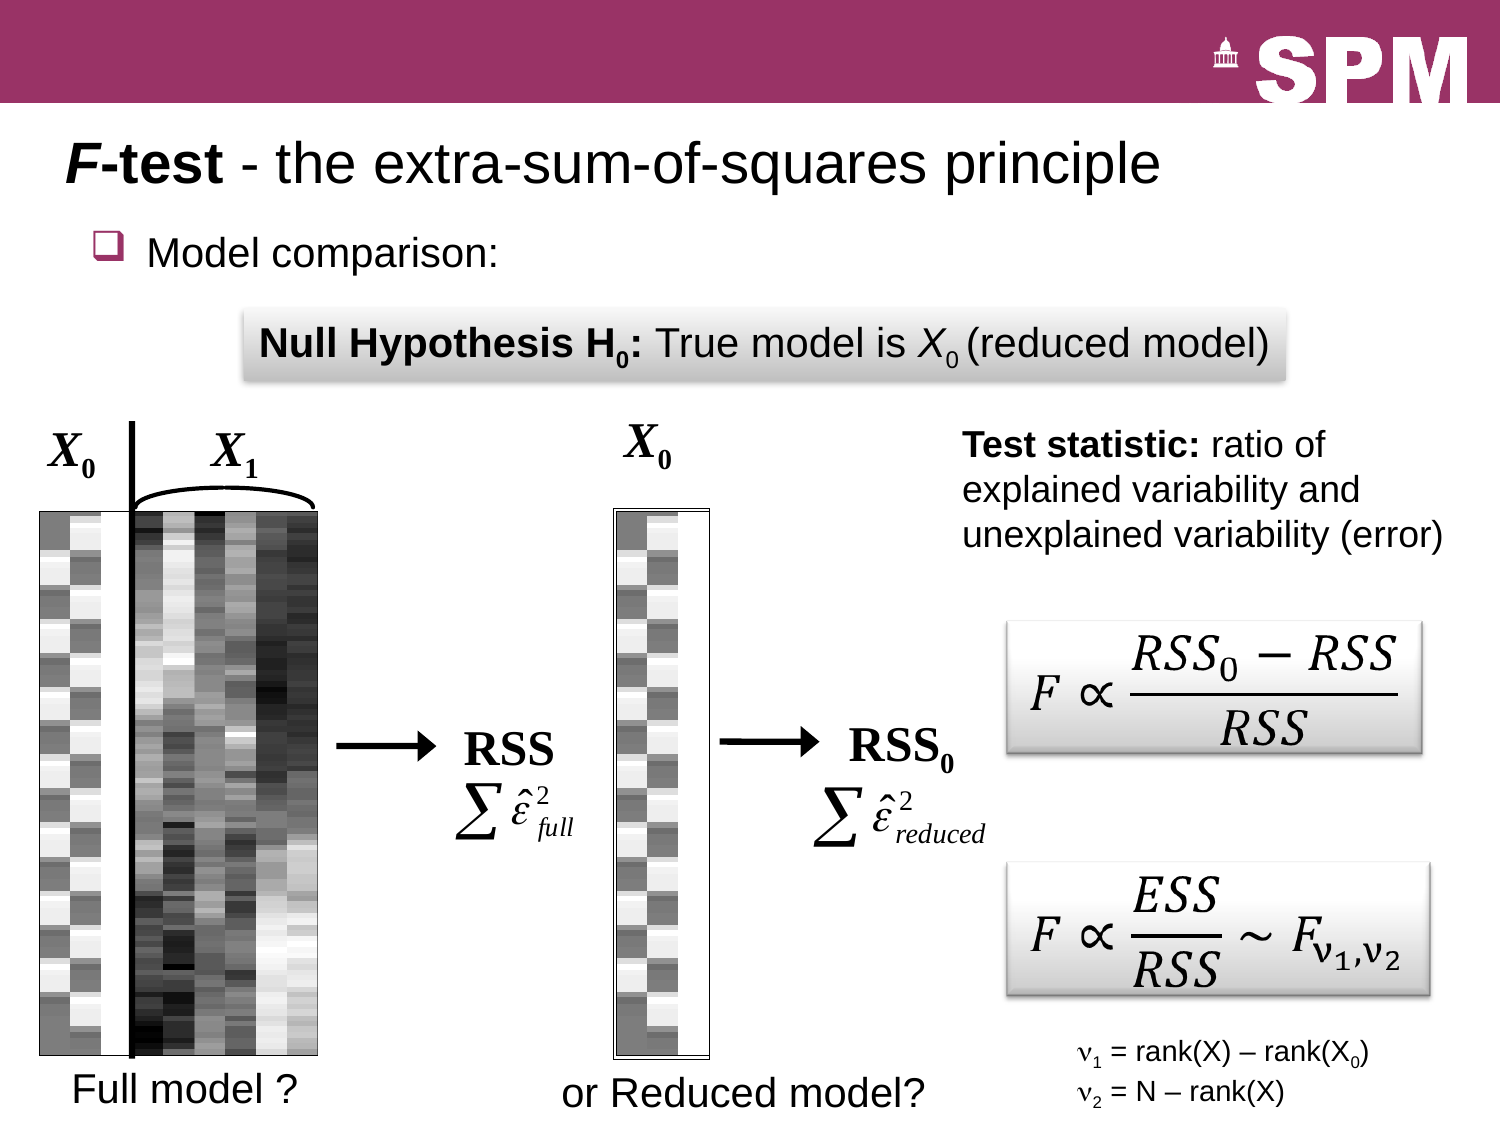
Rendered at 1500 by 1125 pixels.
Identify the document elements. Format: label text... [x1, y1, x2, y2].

text_box X0 [609, 399, 687, 483]
text_box or Reduced model? [546, 1058, 953, 1124]
text_box Test statistic: ratio of explained variability and unexplained variability (error) [947, 412, 1488, 563]
picture [314, 509, 319, 1059]
picture [613, 509, 710, 1059]
text_box [997, 615, 1453, 764]
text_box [336, 708, 587, 852]
title F-test - the extra-sum-of-squares principle [49, 94, 1401, 226]
list Model comparison: [74, 218, 1426, 290]
picture [0, 0, 1500, 113]
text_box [31, 408, 314, 1059]
text_box Full model ? [56, 1054, 325, 1120]
text_box Null Hypothesis H0: True model is X0 (reduced model) [243, 308, 1286, 381]
text_box [997, 857, 1461, 1006]
text_box 1 = rank(X) – rank(X0) 2 = N – rank(X) [1062, 1024, 1385, 1120]
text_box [719, 703, 1005, 861]
